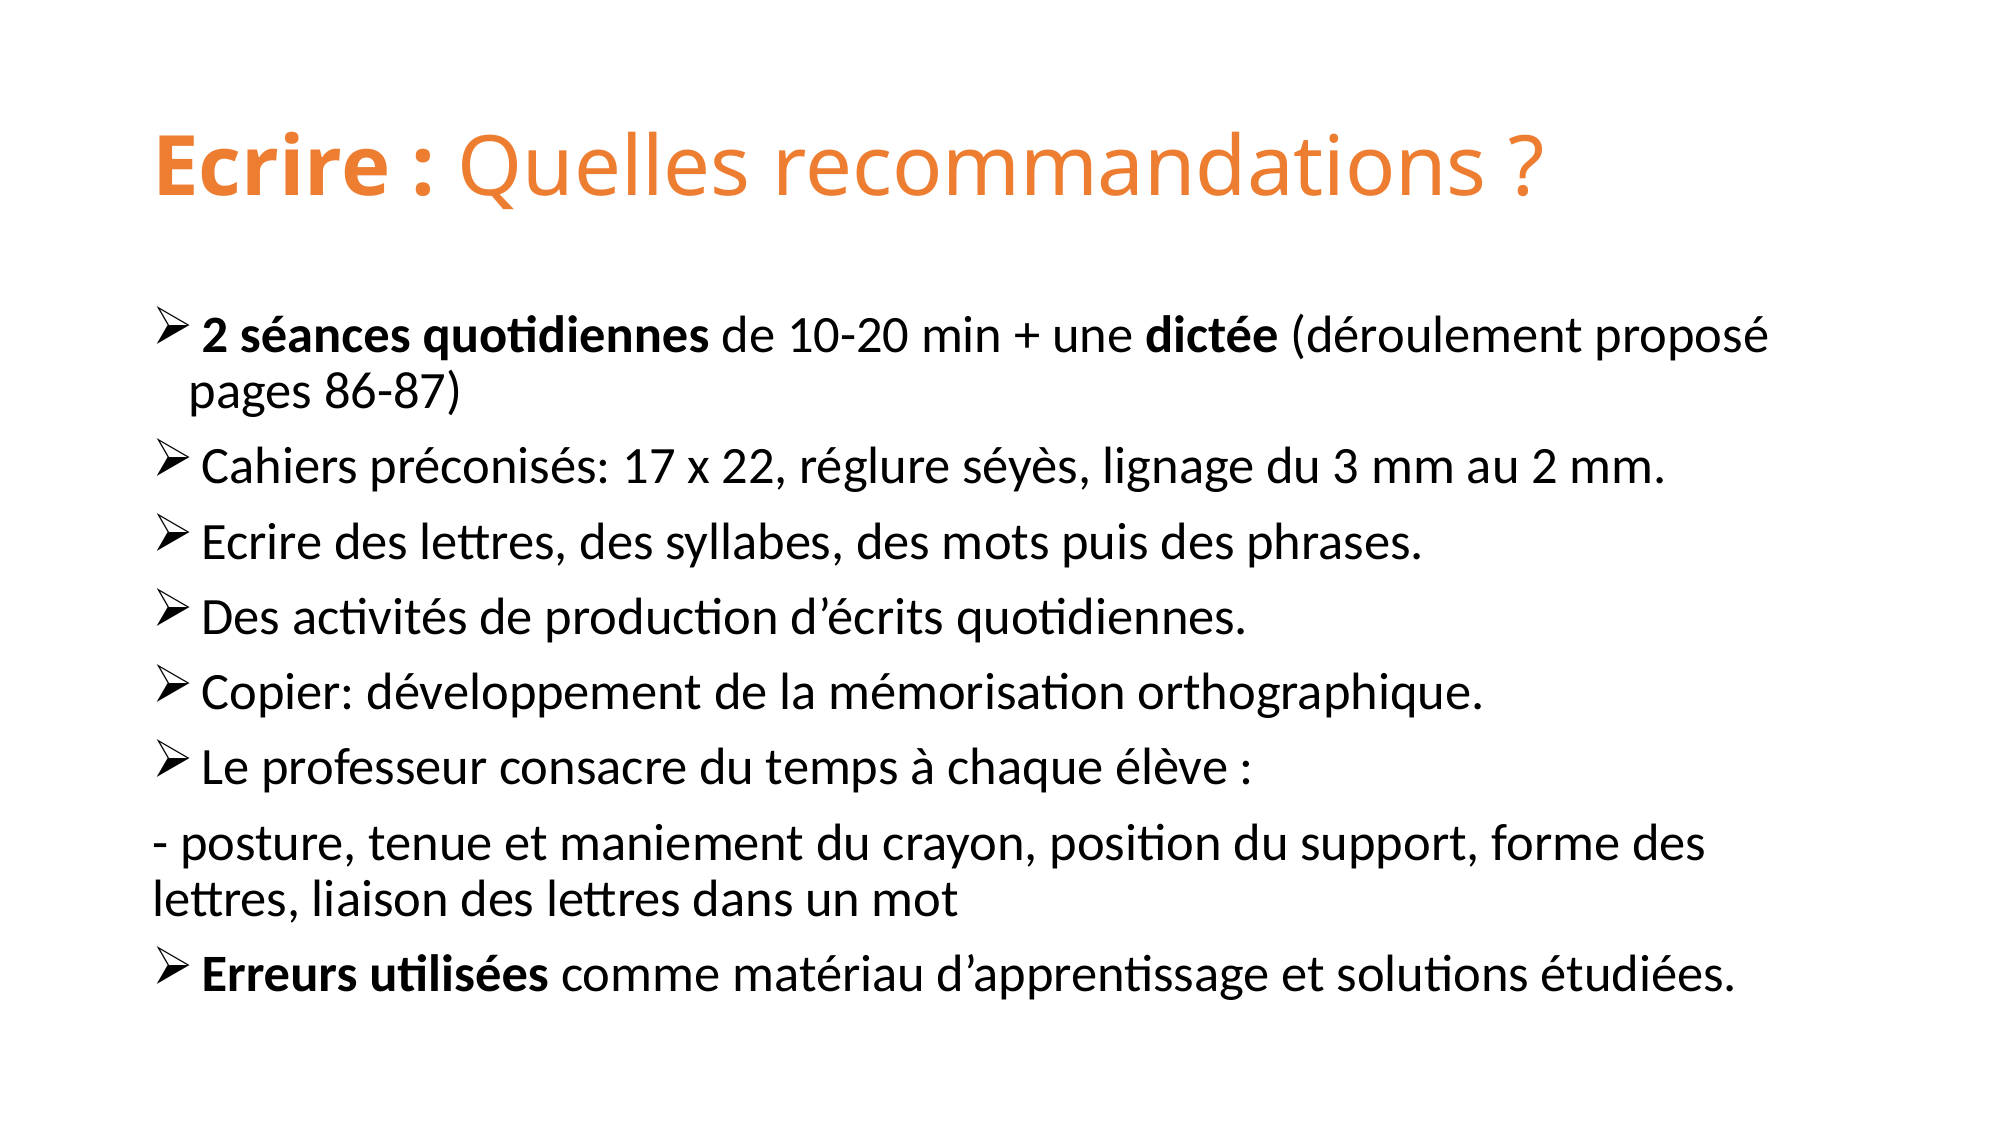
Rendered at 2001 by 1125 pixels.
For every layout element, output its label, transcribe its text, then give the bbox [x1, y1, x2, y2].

list 2 séances quotidiennes de 10-20 min + une dictée (déroulement proposé pages 86-87) Cahiers préconisés: 17 x 22, réglure séyès, lignage du 3 mm au 2 mm. Ecrire des lettres, des syllabes, des mots puis des phrases. Des activités de production d’écrits quotidiennes. Copier: développement de la mémorisation orthographique. Le professeur consacre du temps à chaque élève : - posture, tenue et maniement du crayon, position du support, forme des lettres, liaison des lettres dans un mot Erreurs utilisées comme matériau d’apprentissage et solutions étudiées. [137, 299, 1863, 1014]
title Ecrire : Quelles recommandations ? [137, 59, 1863, 278]
